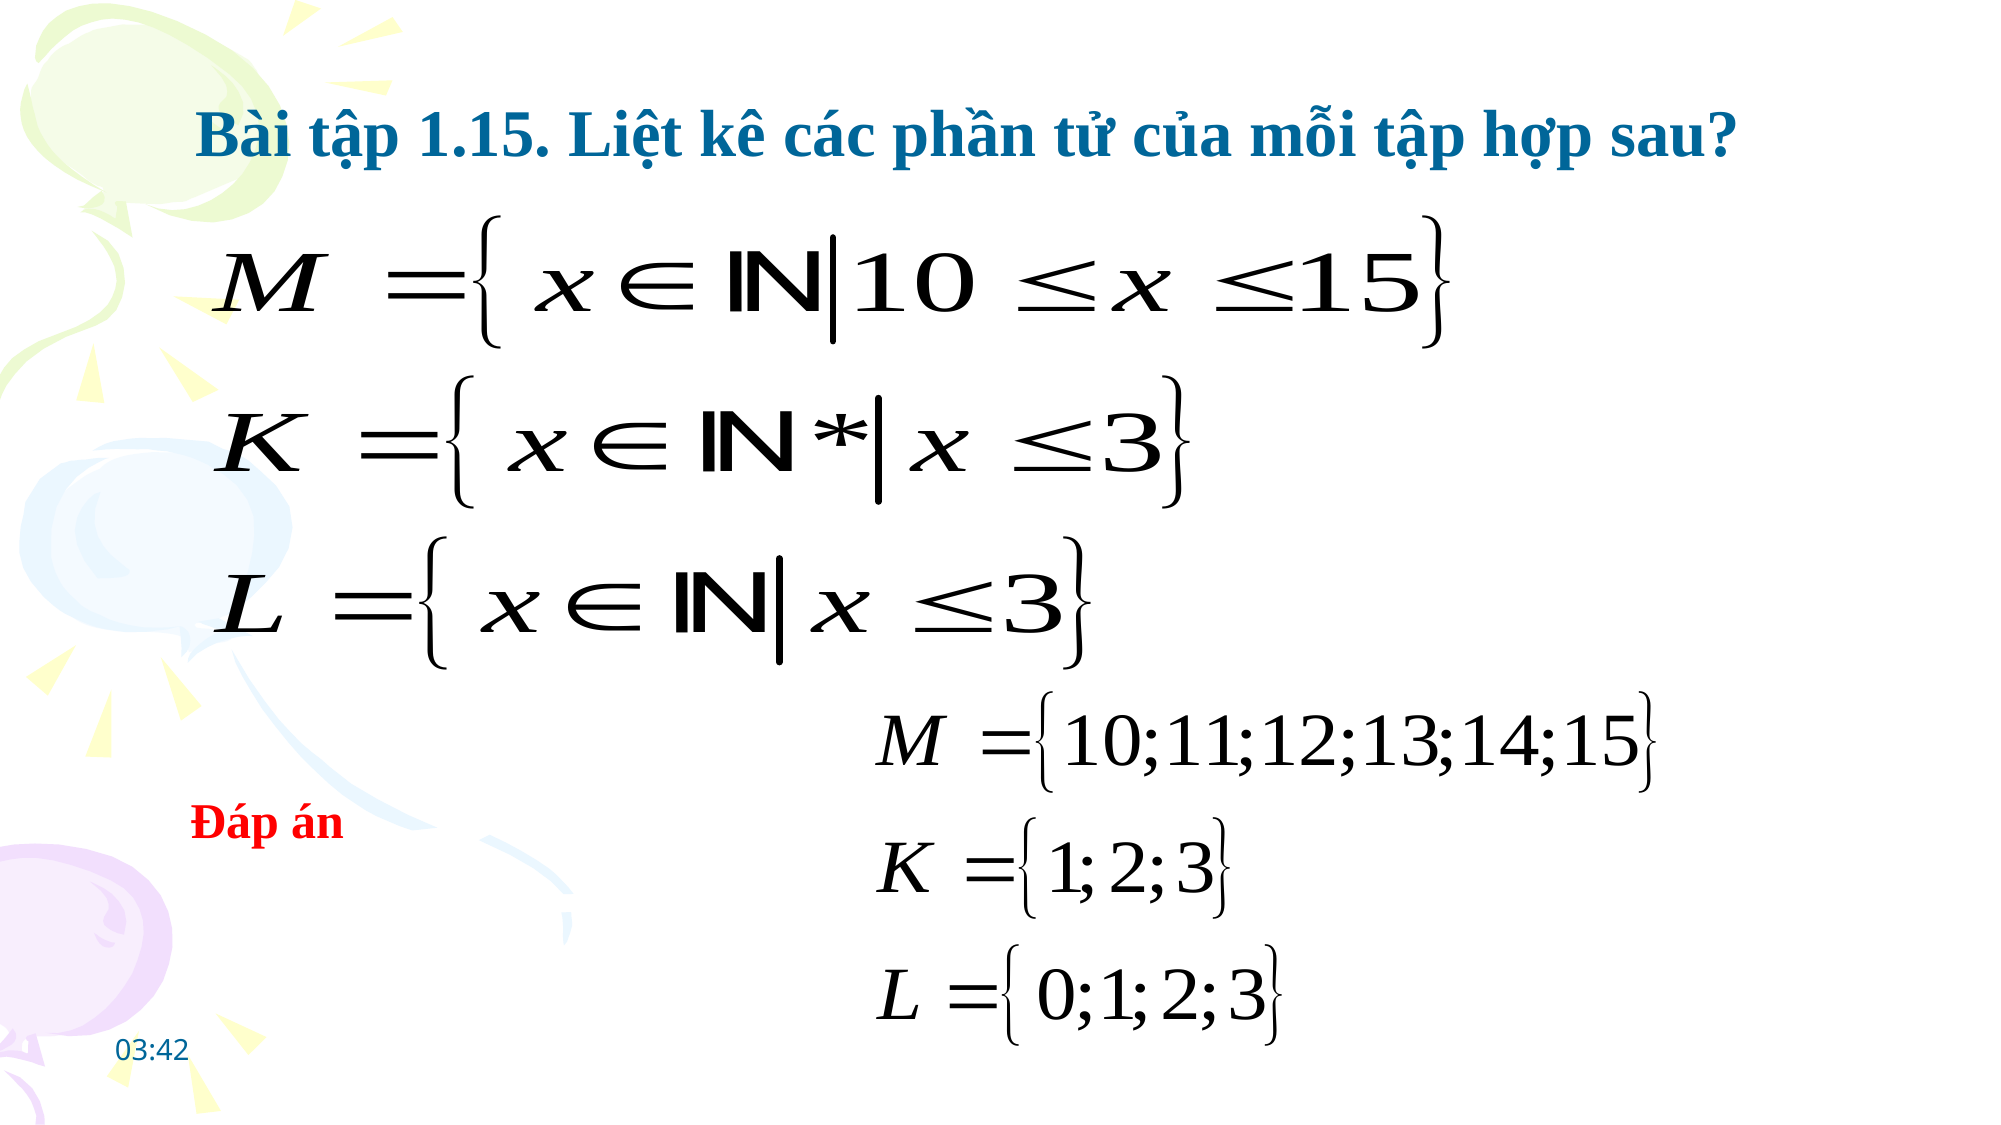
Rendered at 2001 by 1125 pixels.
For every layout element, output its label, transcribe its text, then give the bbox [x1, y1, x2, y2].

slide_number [99, 1023, 567, 1100]
text_box Bài tập 1.15. Liệt kê các phần tử của mỗi tập hợp sau? [180, 82, 1758, 177]
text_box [862, 684, 1688, 1062]
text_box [191, 209, 1501, 690]
text_box Đáp án [175, 781, 360, 856]
